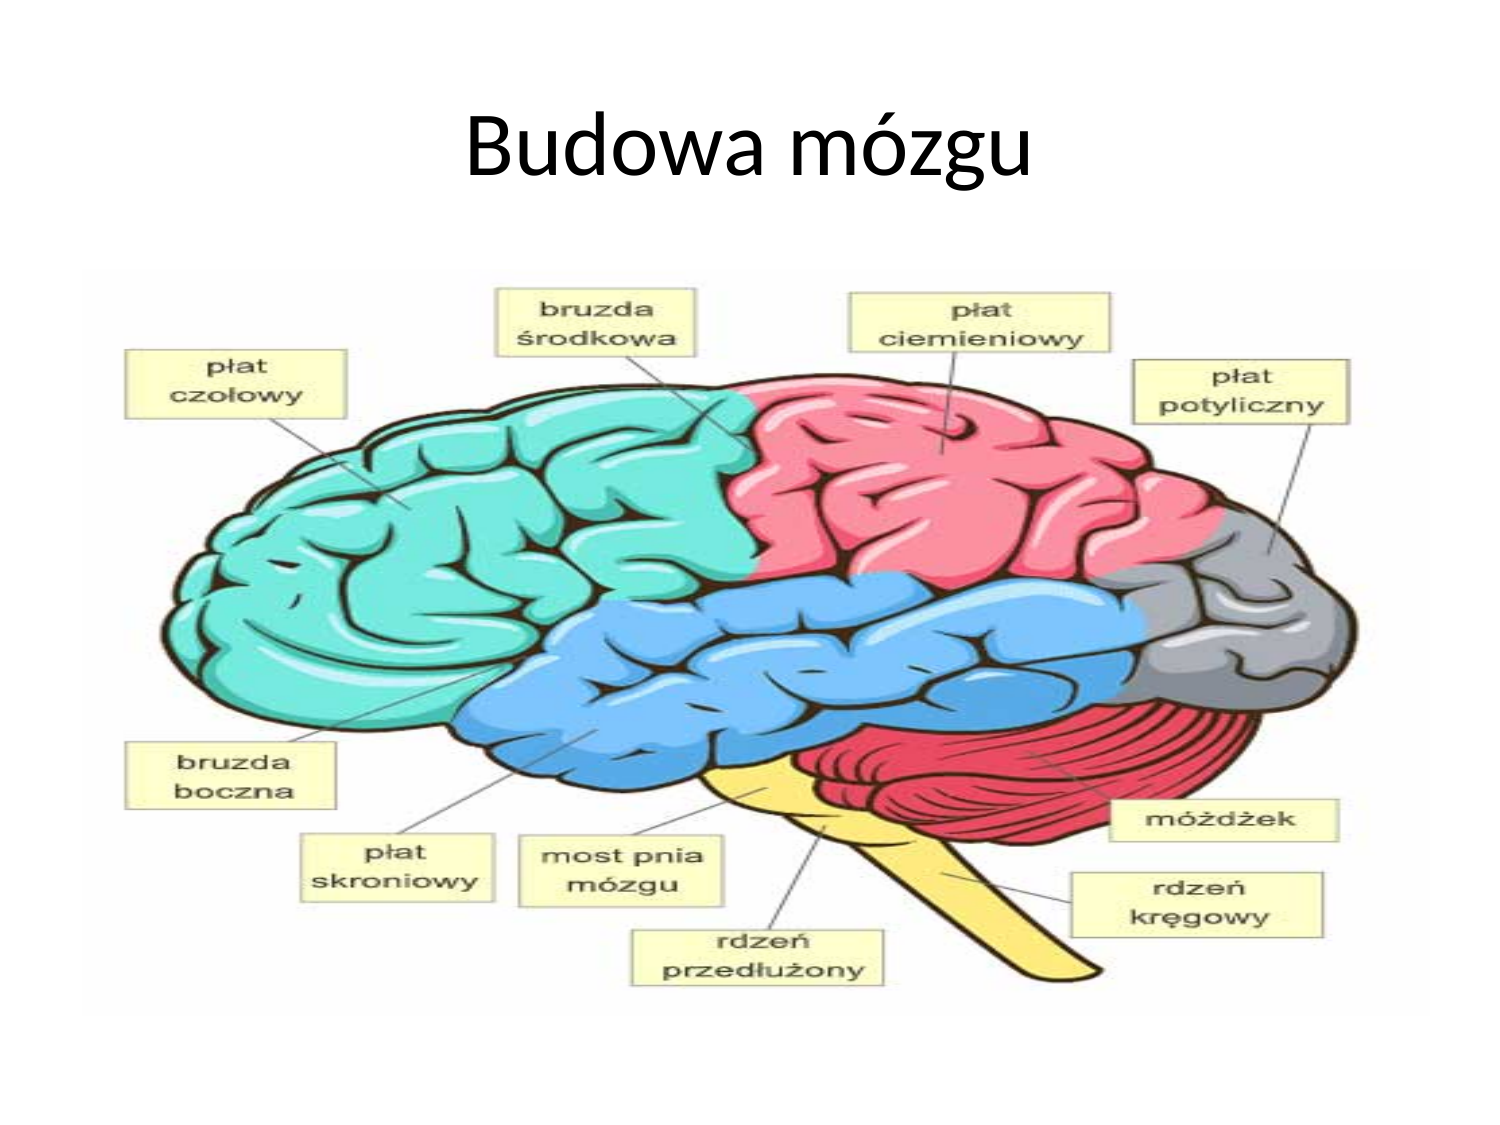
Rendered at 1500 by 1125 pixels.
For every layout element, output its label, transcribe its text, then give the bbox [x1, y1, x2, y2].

picture [81, 269, 1430, 1016]
title Budowa mózgu [75, 45, 1425, 233]
